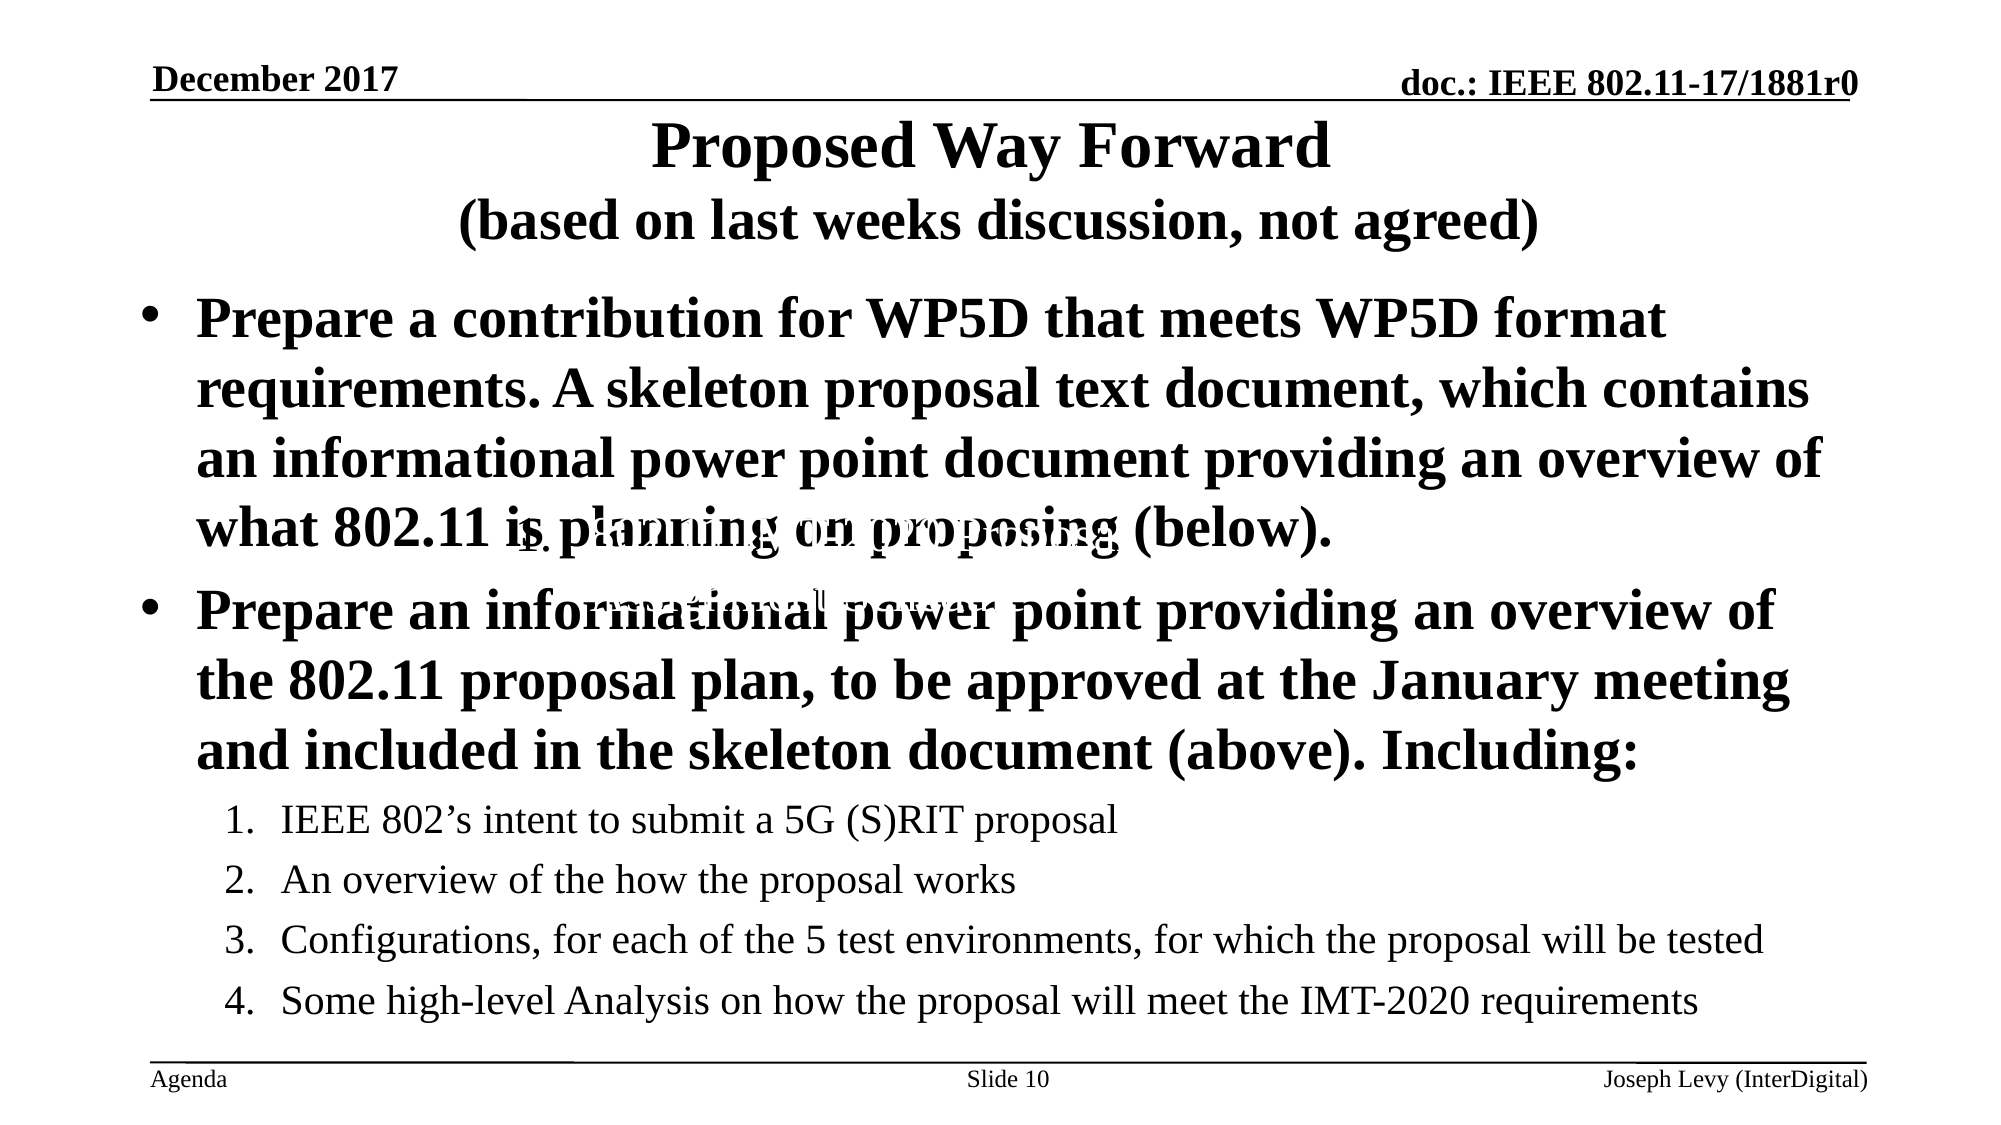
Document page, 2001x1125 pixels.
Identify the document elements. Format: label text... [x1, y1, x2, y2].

footer Joseph Levy (InterDigital) [1171, 1061, 1869, 1093]
text_box 802.11 IMT-2020 Proposal Assignment/Schedule [500, 494, 1500, 629]
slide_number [152, 54, 563, 100]
title Proposed Way Forward (based on last weeks discussion, not agreed) [149, 112, 1850, 240]
slide_number Slide 10 [950, 1061, 1067, 1123]
list Prepare a contribution for WP5D that meets WP5D format requirements. A skeleton proposal text document, which contains an informational power point document providing an overview of what 802.11 is planning on proposing (below). Prepare an informational power point providing an overview of the 802.11 proposal plan, to be approved at the January meeting and included in the skeleton document (above). Including: IEEE 802’s intent to submit a 5G (S)RIT proposal An overview of the how the proposal works Configurations, for each of the 5 test environments, for which the proposal will be tested Some high-level Analysis on how the proposal will meet the IMT-2020 requirements [124, 270, 1876, 1035]
